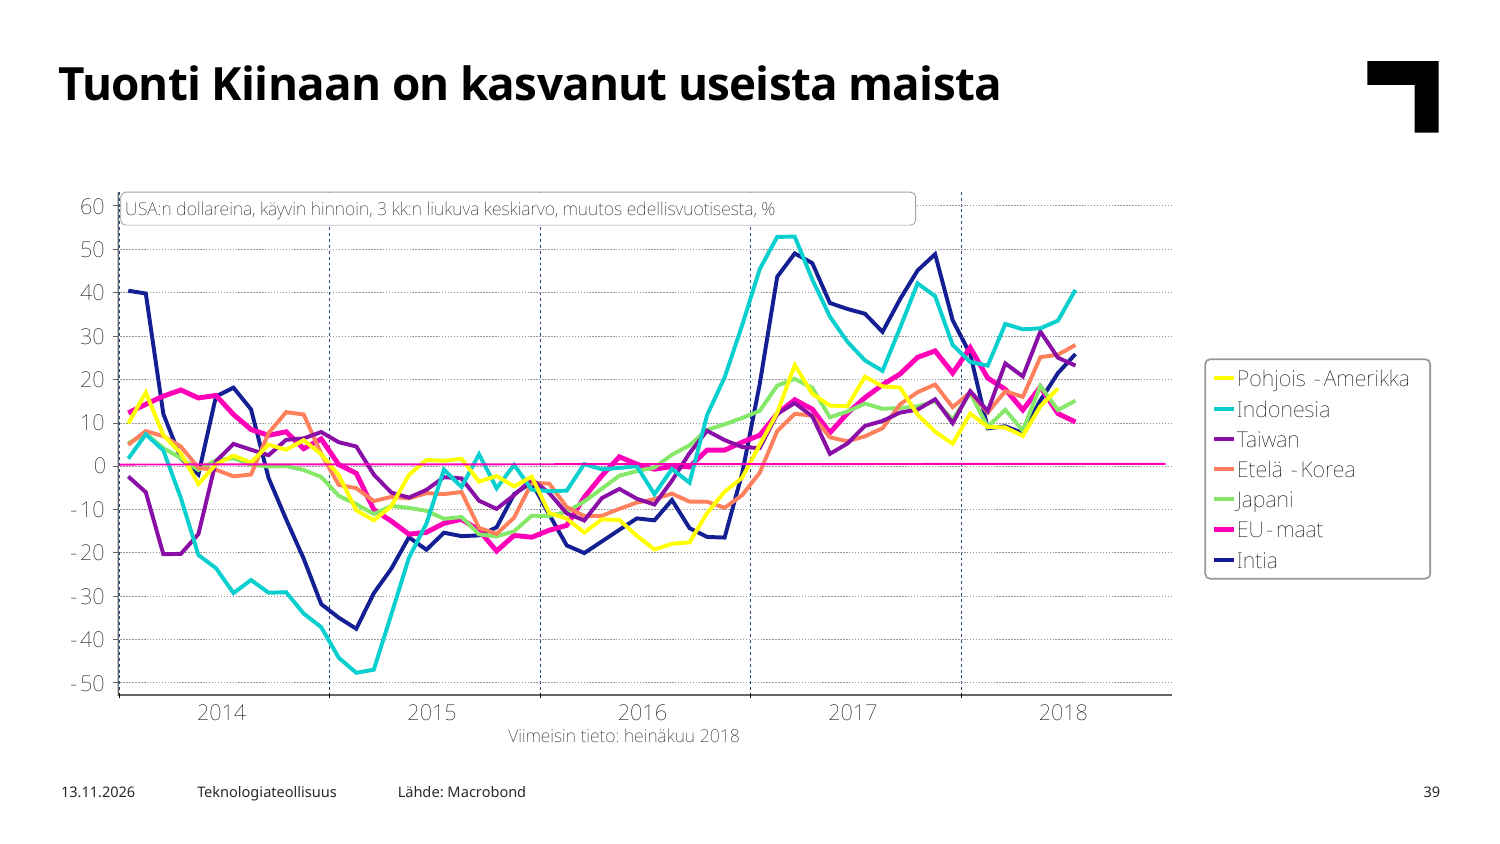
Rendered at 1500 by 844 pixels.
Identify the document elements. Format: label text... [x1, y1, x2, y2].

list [62, 183, 1440, 760]
slide_number 39 [1313, 775, 1456, 803]
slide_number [46, 775, 182, 803]
list Tuonti Kiinaan on kasvanut useista maista [41, 46, 1353, 153]
footer Teknologiateollisuus [182, 775, 382, 803]
list Lähde: Macrobond [382, 775, 871, 803]
